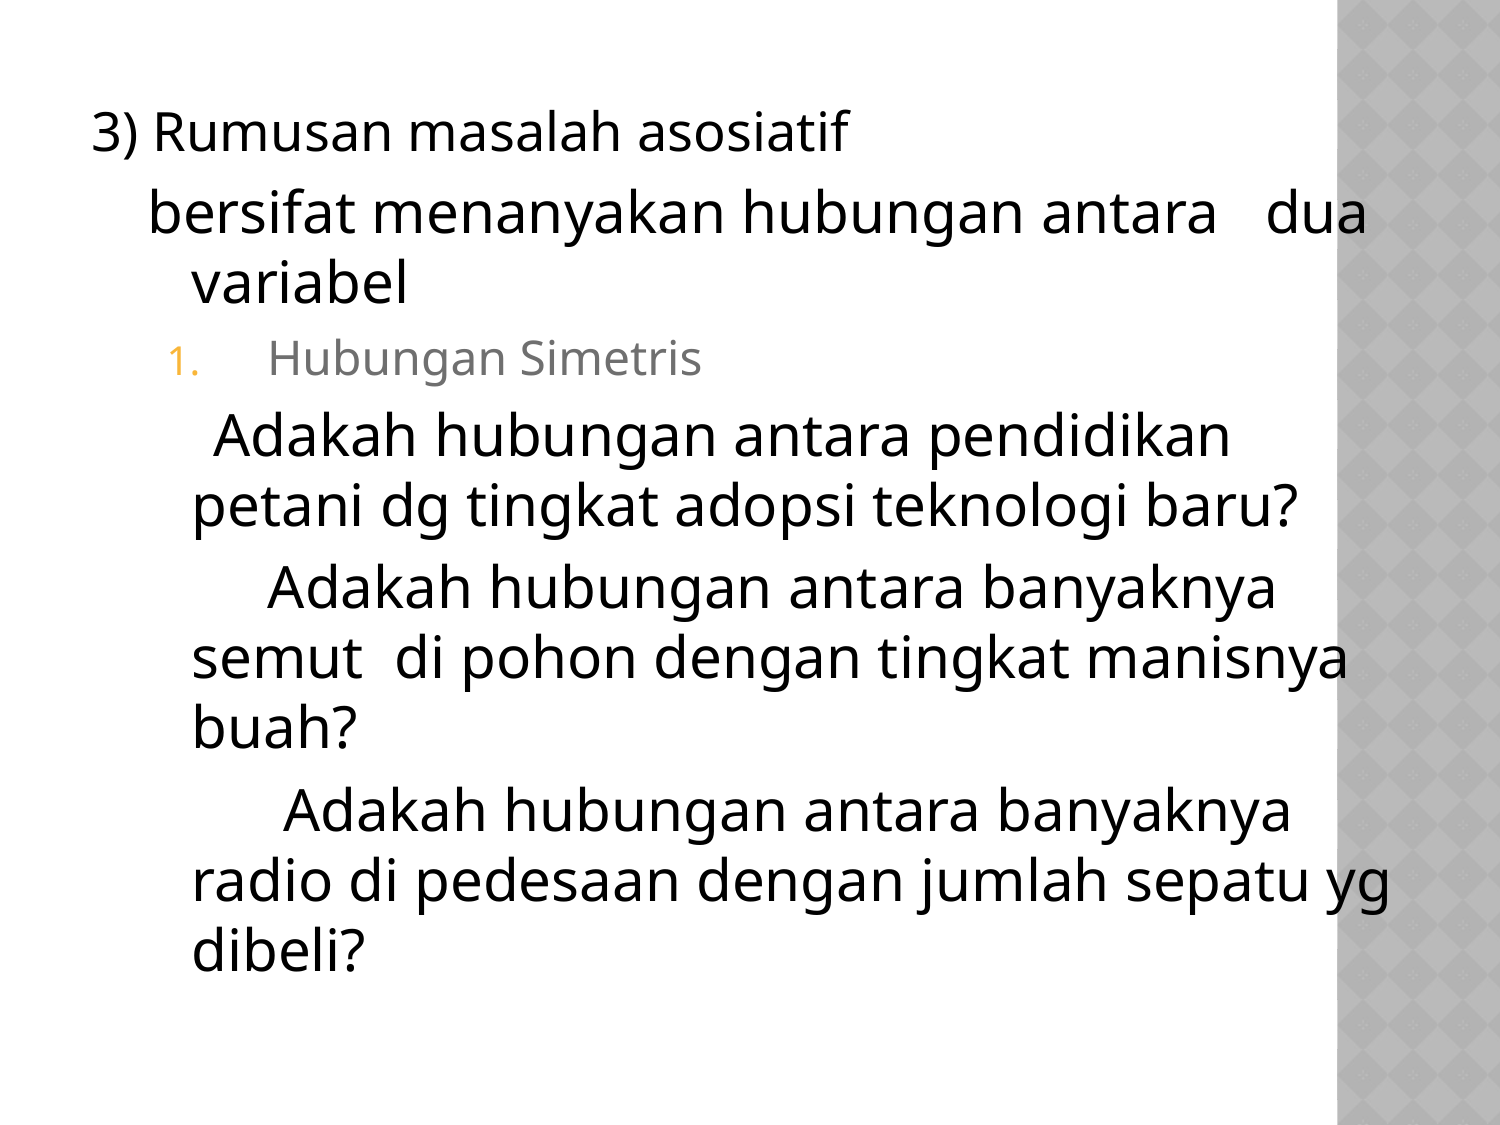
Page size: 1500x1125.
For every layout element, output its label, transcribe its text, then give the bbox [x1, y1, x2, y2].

list 3) Rumusan masalah asosiatif bersifat menanyakan hubungan antara dua variabel Hubungan Simetris Adakah hubungan antara pendidikan petani dg tingkat adopsi teknologi baru? Adakah hubungan antara banyaknya semut di pohon dengan tingkat manisnya buah? Adakah hubungan antara banyaknya radio di pedesaan dengan jumlah sepatu yg dibeli? [76, 90, 1427, 1000]
